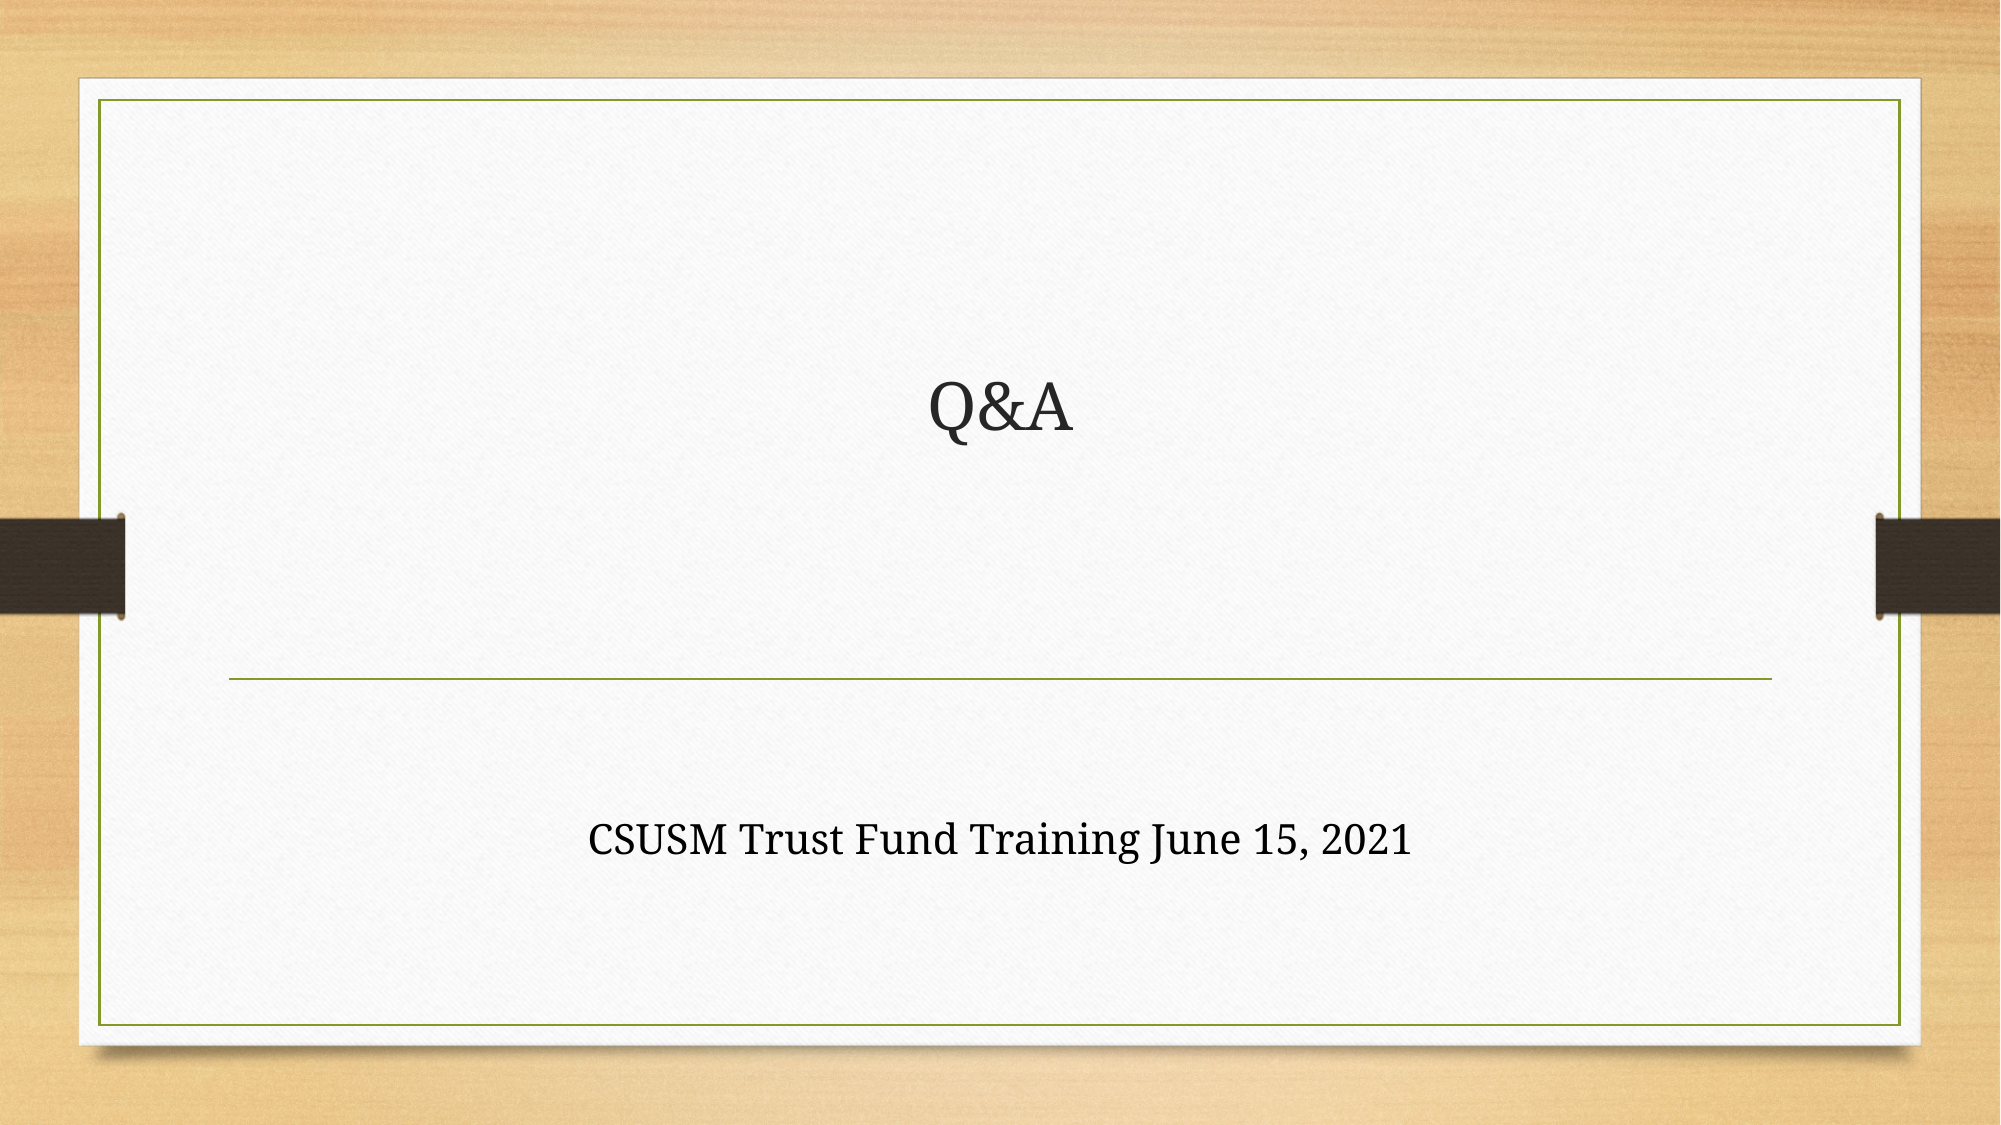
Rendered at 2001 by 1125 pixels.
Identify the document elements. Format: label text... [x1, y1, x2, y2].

list CSUSM Trust Fund Training June 15, 2021 [213, 712, 1788, 964]
picture [0, 0, 2001, 1125]
title Q&A [213, 161, 1788, 646]
